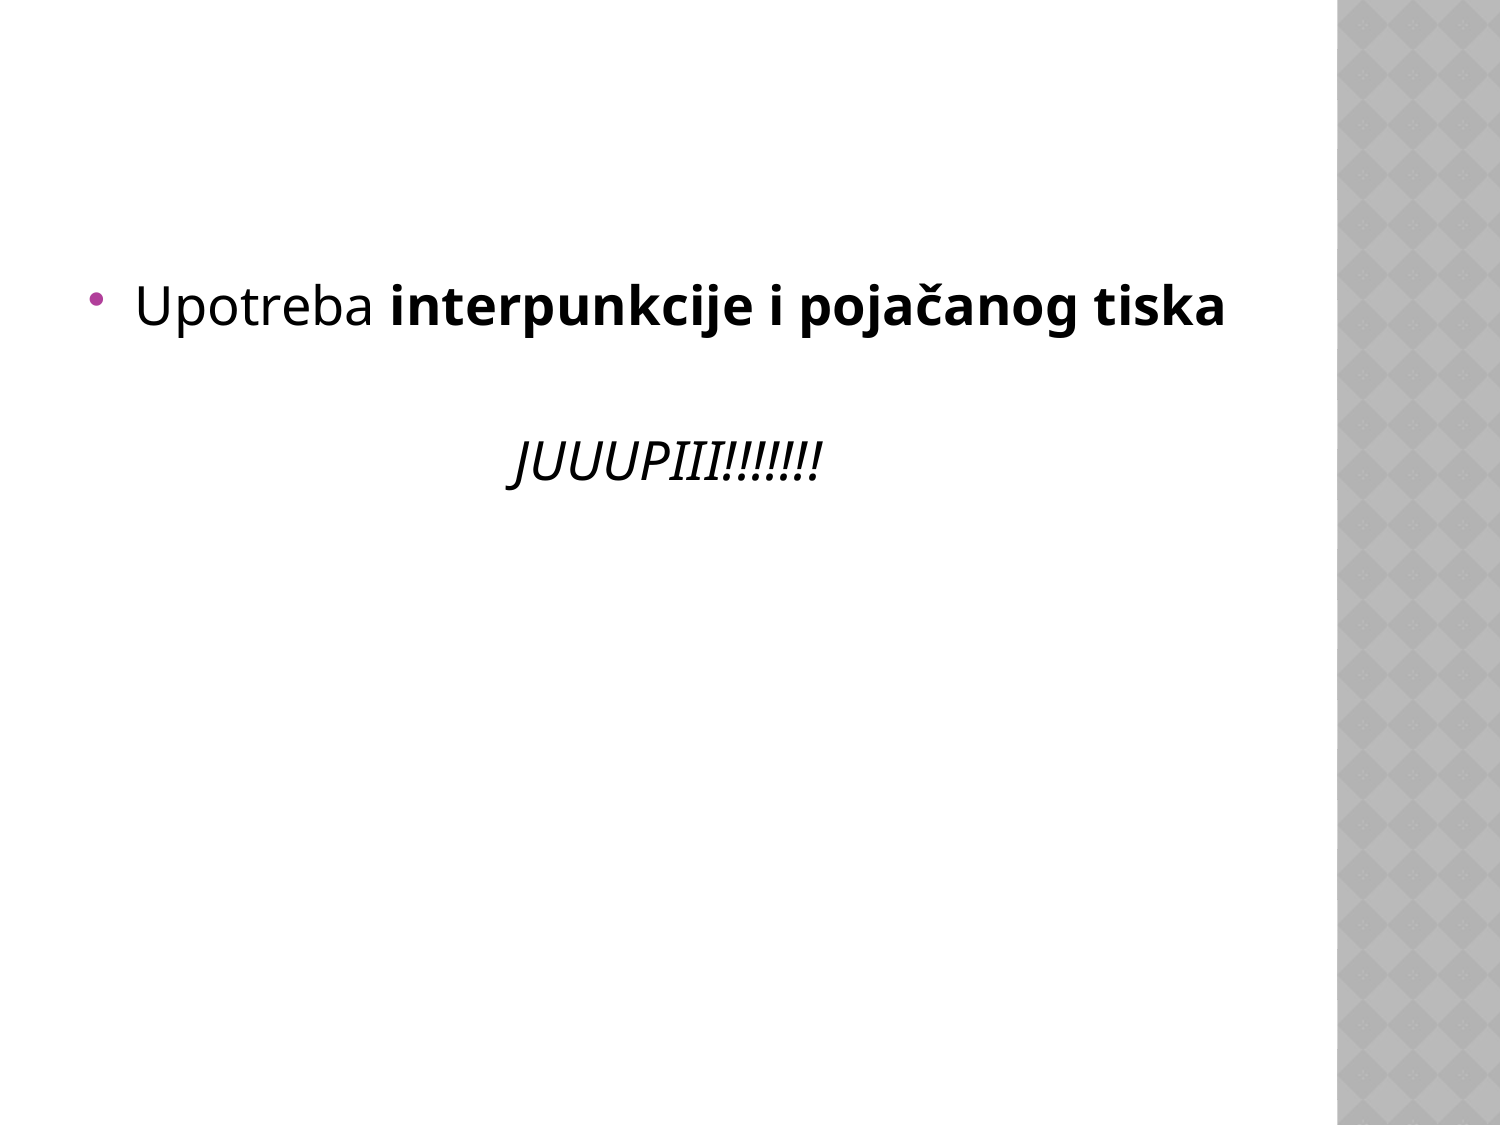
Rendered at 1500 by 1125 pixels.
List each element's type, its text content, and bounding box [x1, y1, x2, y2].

list Upotreba interpunkcije i pojačanog tiska JUUUPIII!!!!!!! [75, 264, 1263, 1059]
